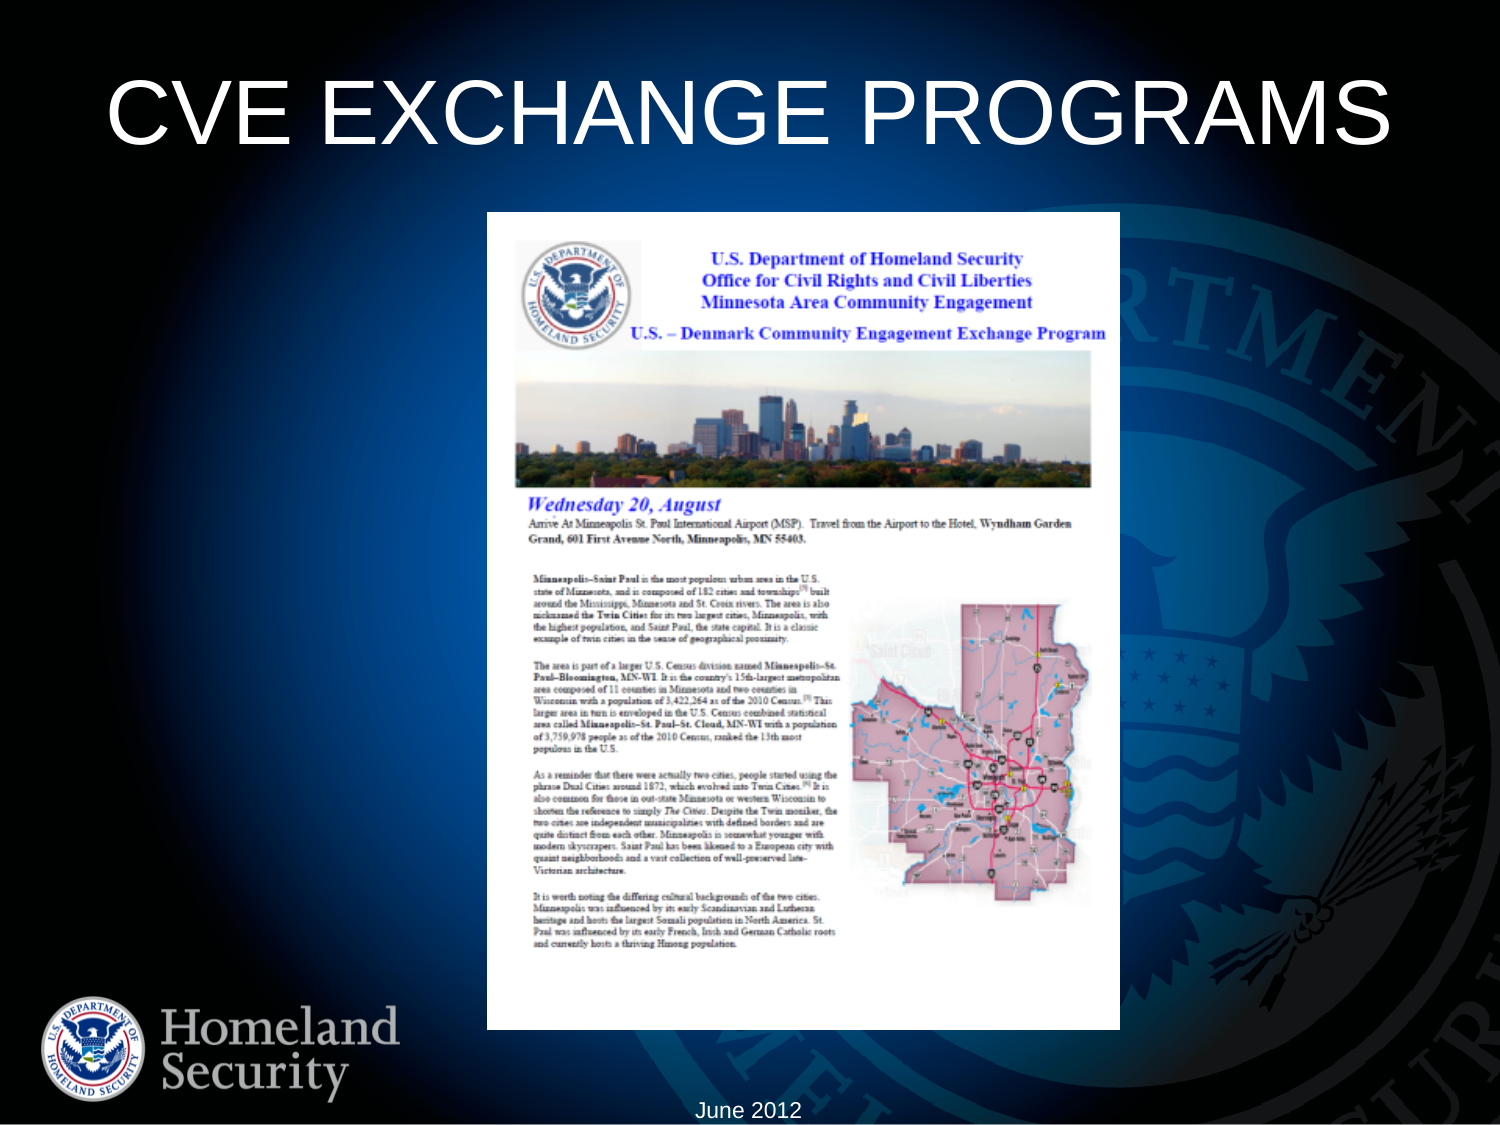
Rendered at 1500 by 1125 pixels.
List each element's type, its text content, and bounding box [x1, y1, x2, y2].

picture [0, 0, 1500, 1125]
title CVE EXCHANGE PROGRAMS [75, 45, 1425, 233]
